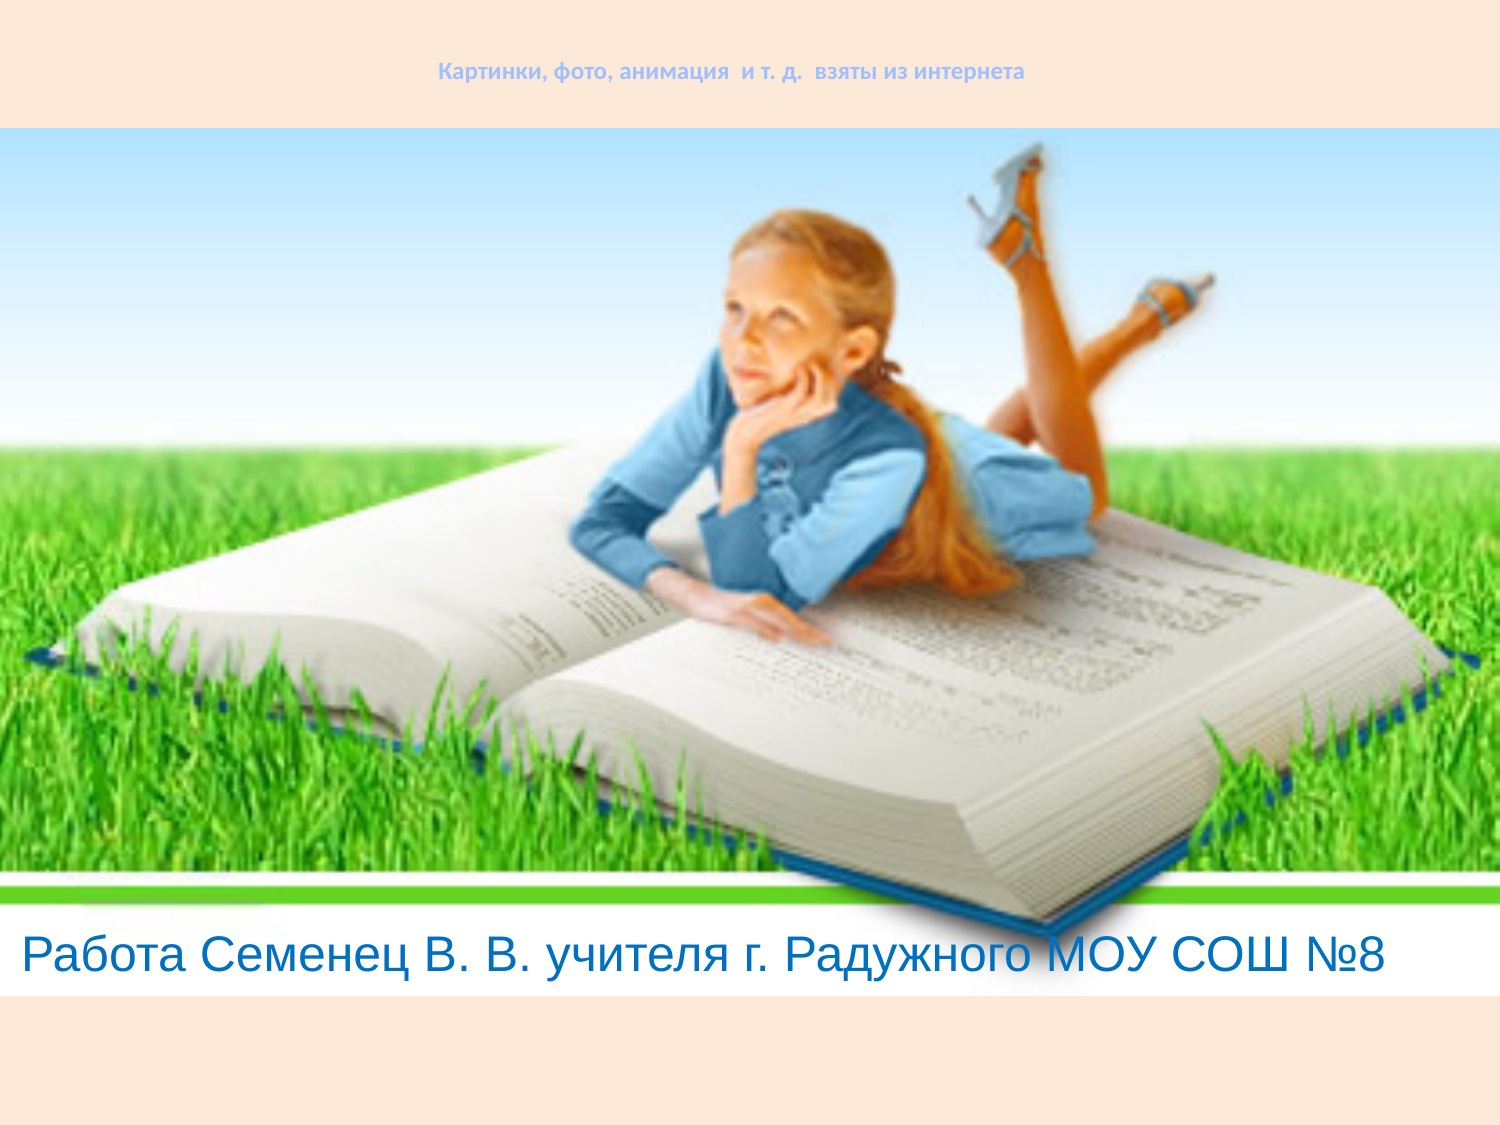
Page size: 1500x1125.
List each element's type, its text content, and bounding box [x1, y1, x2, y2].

picture [0, 128, 1500, 997]
text_box Картинки, фото, анимация и т. д. взяты из интернета [423, 46, 1042, 92]
